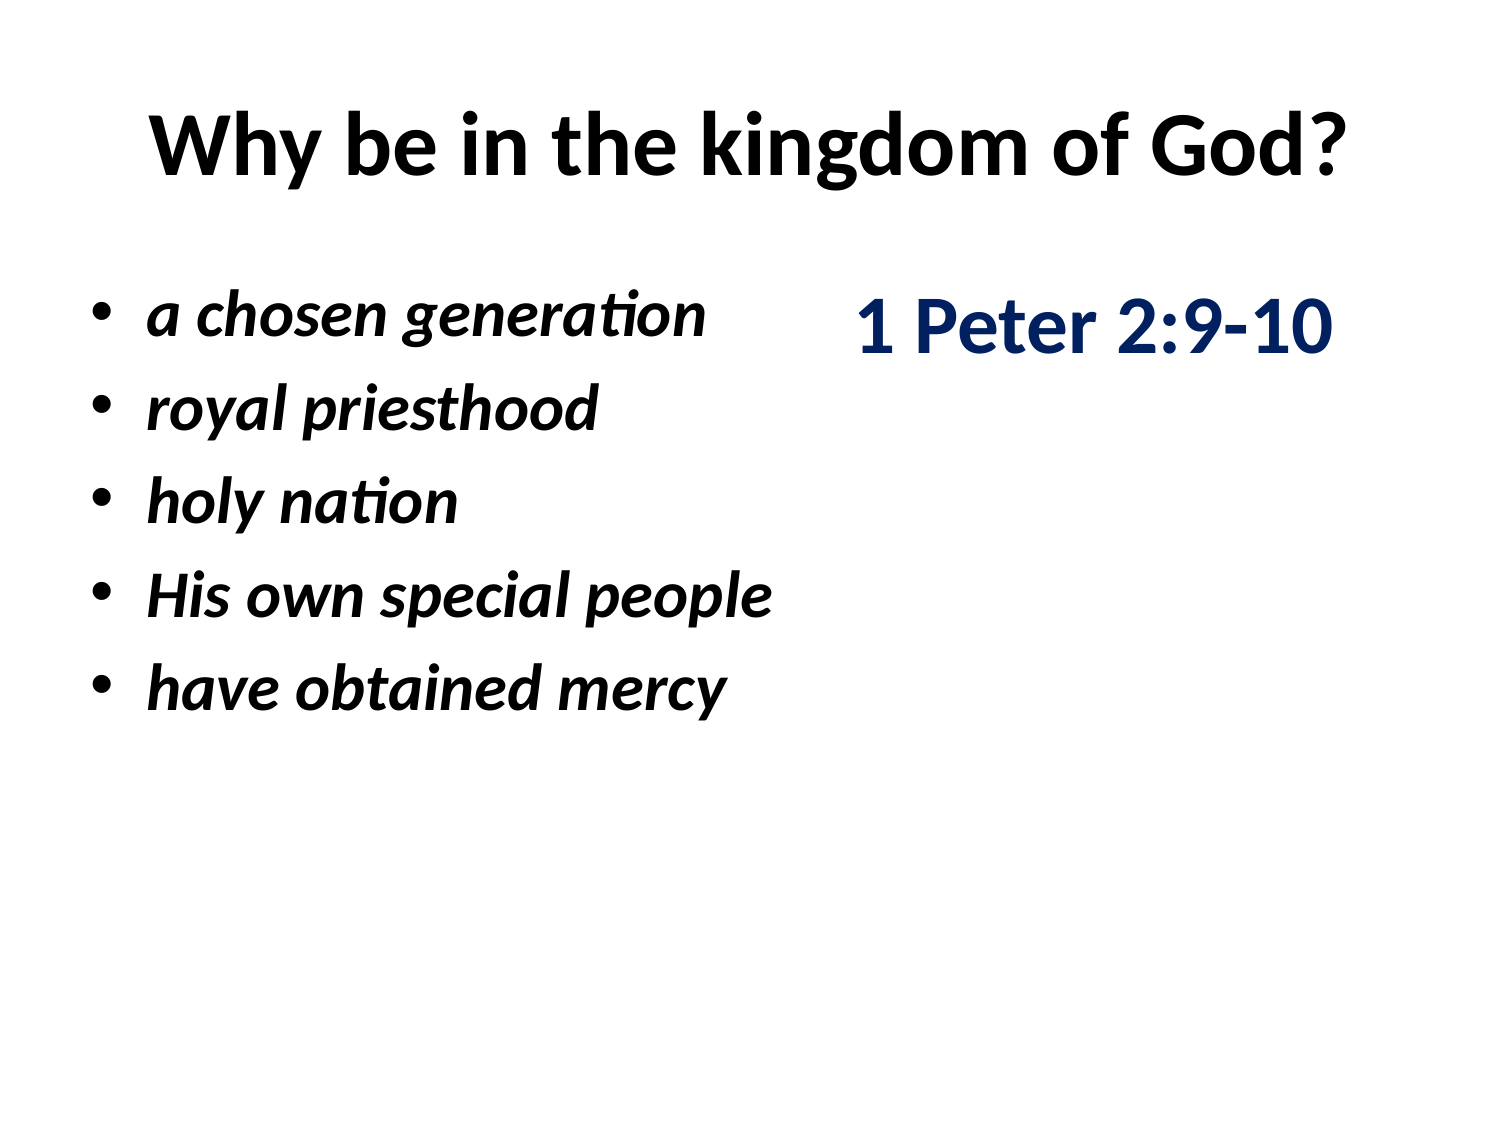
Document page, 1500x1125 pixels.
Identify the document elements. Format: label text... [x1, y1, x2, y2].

title Why be in the kingdom of God? [75, 45, 1425, 233]
list a chosen generation royal priesthood holy nation His own special people have obtained mercy [75, 262, 762, 1005]
list 1 Peter 2:9-10 [762, 262, 1425, 1005]
